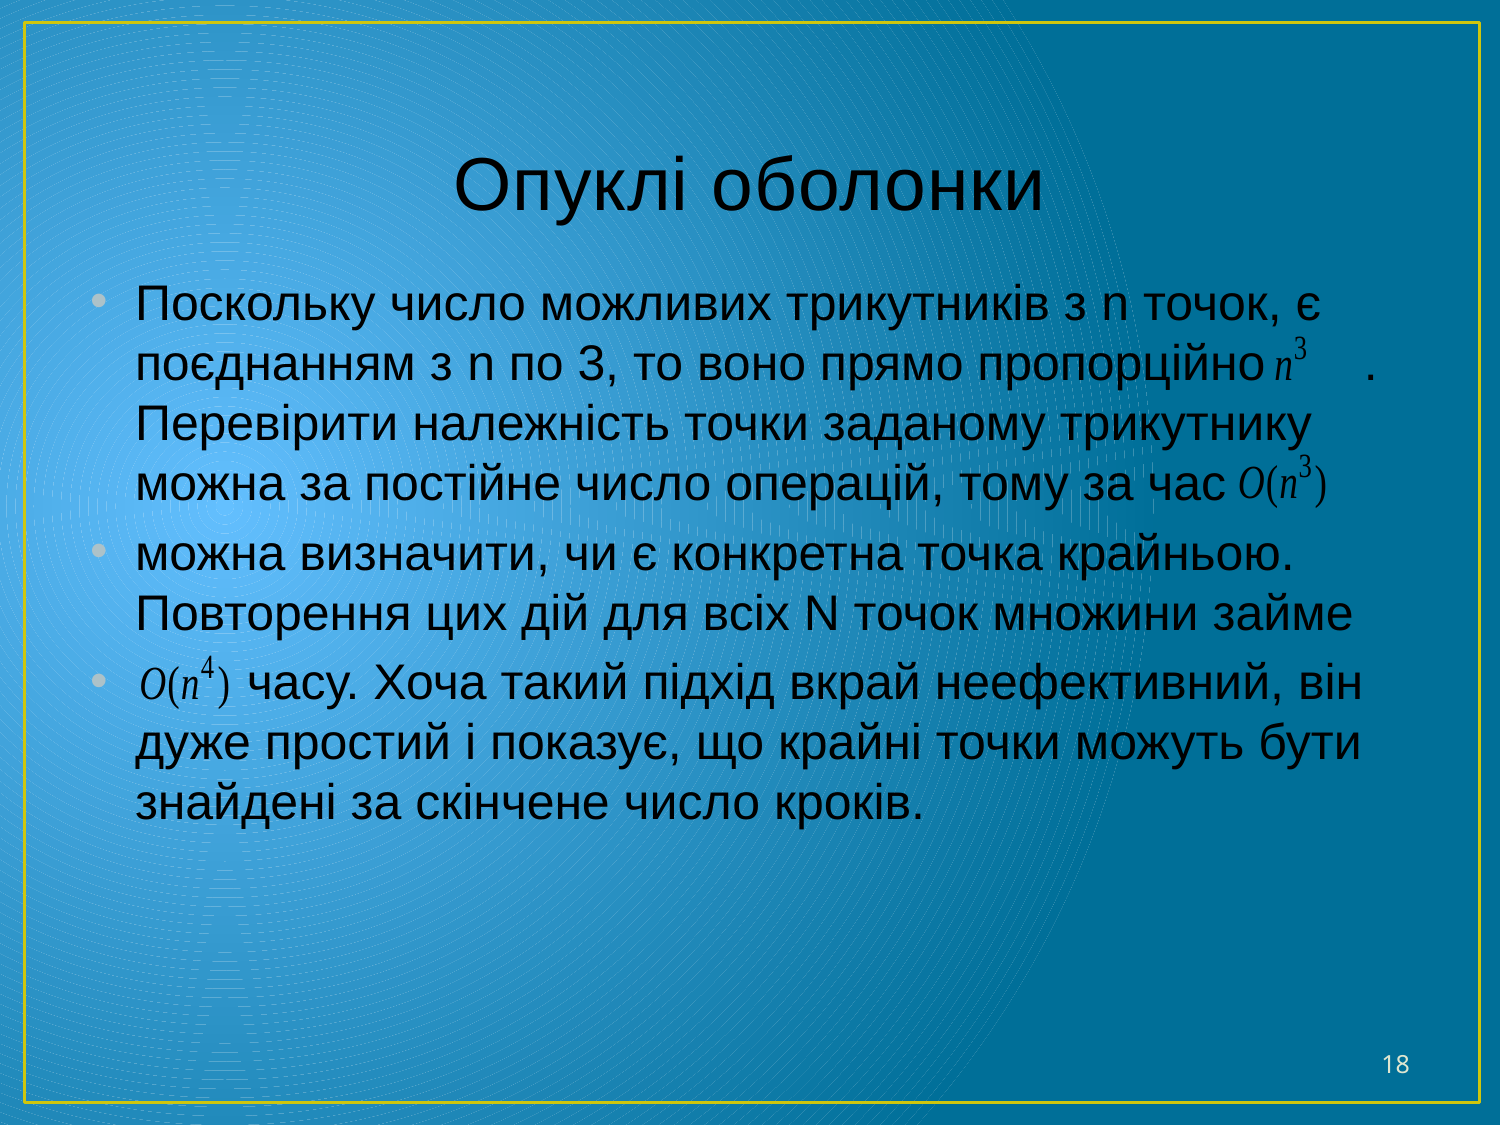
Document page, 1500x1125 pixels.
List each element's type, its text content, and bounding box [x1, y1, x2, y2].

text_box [1234, 444, 1334, 520]
title Опуклі оболонки [75, 45, 1425, 233]
slide_number 18 [1074, 1035, 1425, 1096]
list Поскольку число можливих трикутників з n точок, є поєднанням з n по 3, то воно прямо пропорційно . Перевірити належність точки заданому трикутнику можна за постійне число операцій, тому за час можна визначити, чи є конкретна точка крайньою. Повторення цих дій для всіх N точок множини займе часу. Хоча такий підхід вкрай неефективний, він дуже простий і показує, що крайні точки можуть бути знайдені за скінчене число кроків. [75, 262, 1425, 1005]
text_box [135, 644, 235, 721]
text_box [1269, 325, 1313, 392]
